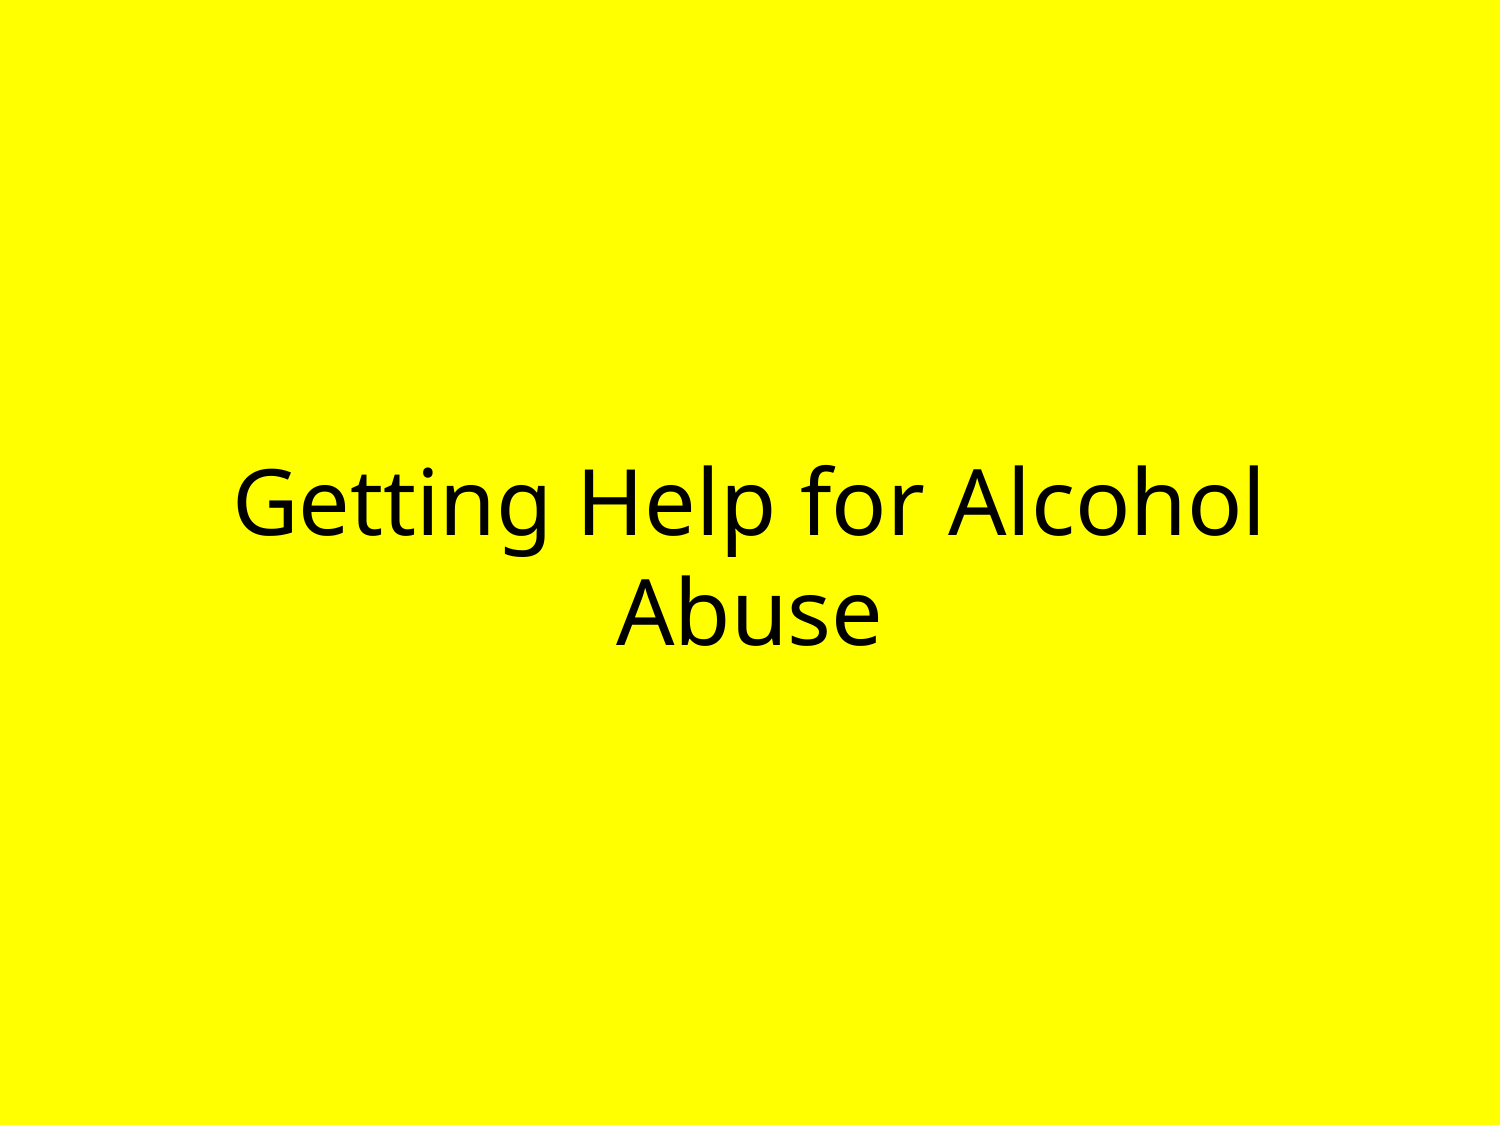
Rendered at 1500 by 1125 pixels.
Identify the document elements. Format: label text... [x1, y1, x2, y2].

title Getting Help for Alcohol Abuse [74, 44, 1426, 1063]
